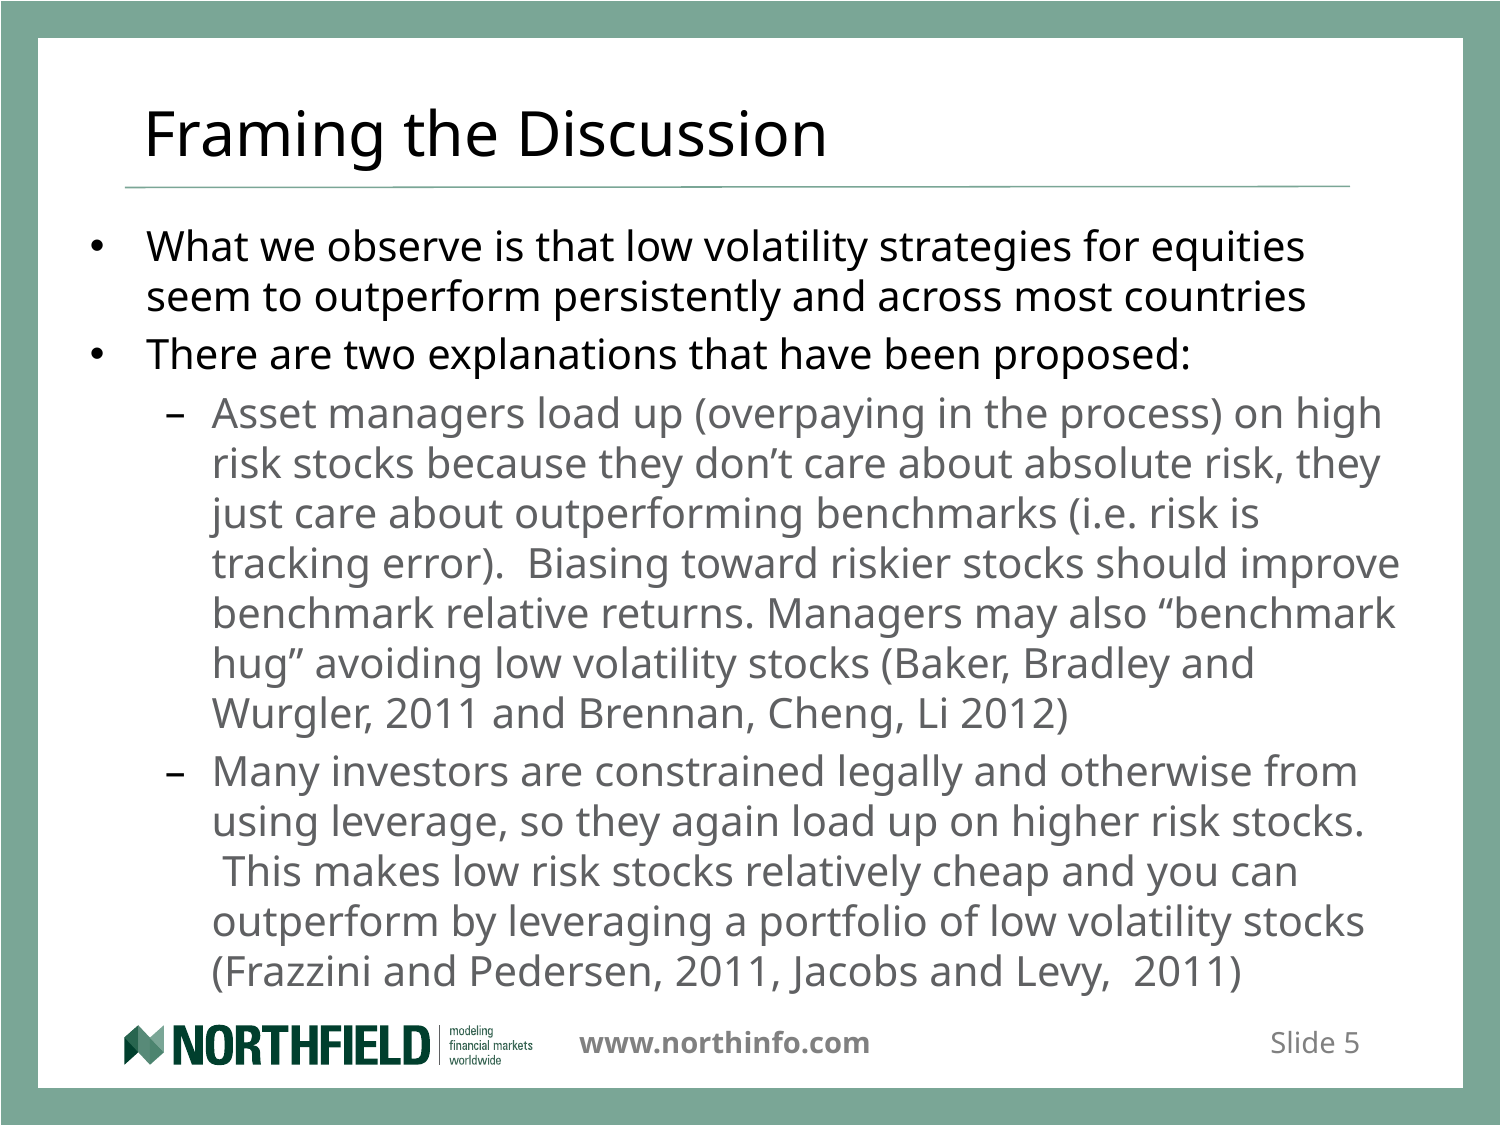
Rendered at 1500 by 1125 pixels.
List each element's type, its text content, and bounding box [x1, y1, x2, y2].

list What we observe is that low volatility strategies for equities seem to outperform persistently and across most countries There are two explanations that have been proposed: Asset managers load up (overpaying in the process) on high risk stocks because they don’t care about absolute risk, they just care about outperforming benchmarks (i.e. risk is tracking error). Biasing toward riskier stocks should improve benchmark relative returns. Managers may also “benchmark hug” avoiding low volatility stocks (Baker, Bradley and Wurgler, 2011 and Brennan, Cheng, Li 2012) Many investors are constrained legally and otherwise from using leverage, so they again load up on higher risk stocks. This makes low risk stocks relatively cheap and you can outperform by leveraging a portfolio of low volatility stocks (Frazzini and Pedersen, 2011, Jacobs and Levy, 2011) [75, 212, 1425, 955]
title Framing the Discussion [112, 86, 1463, 191]
